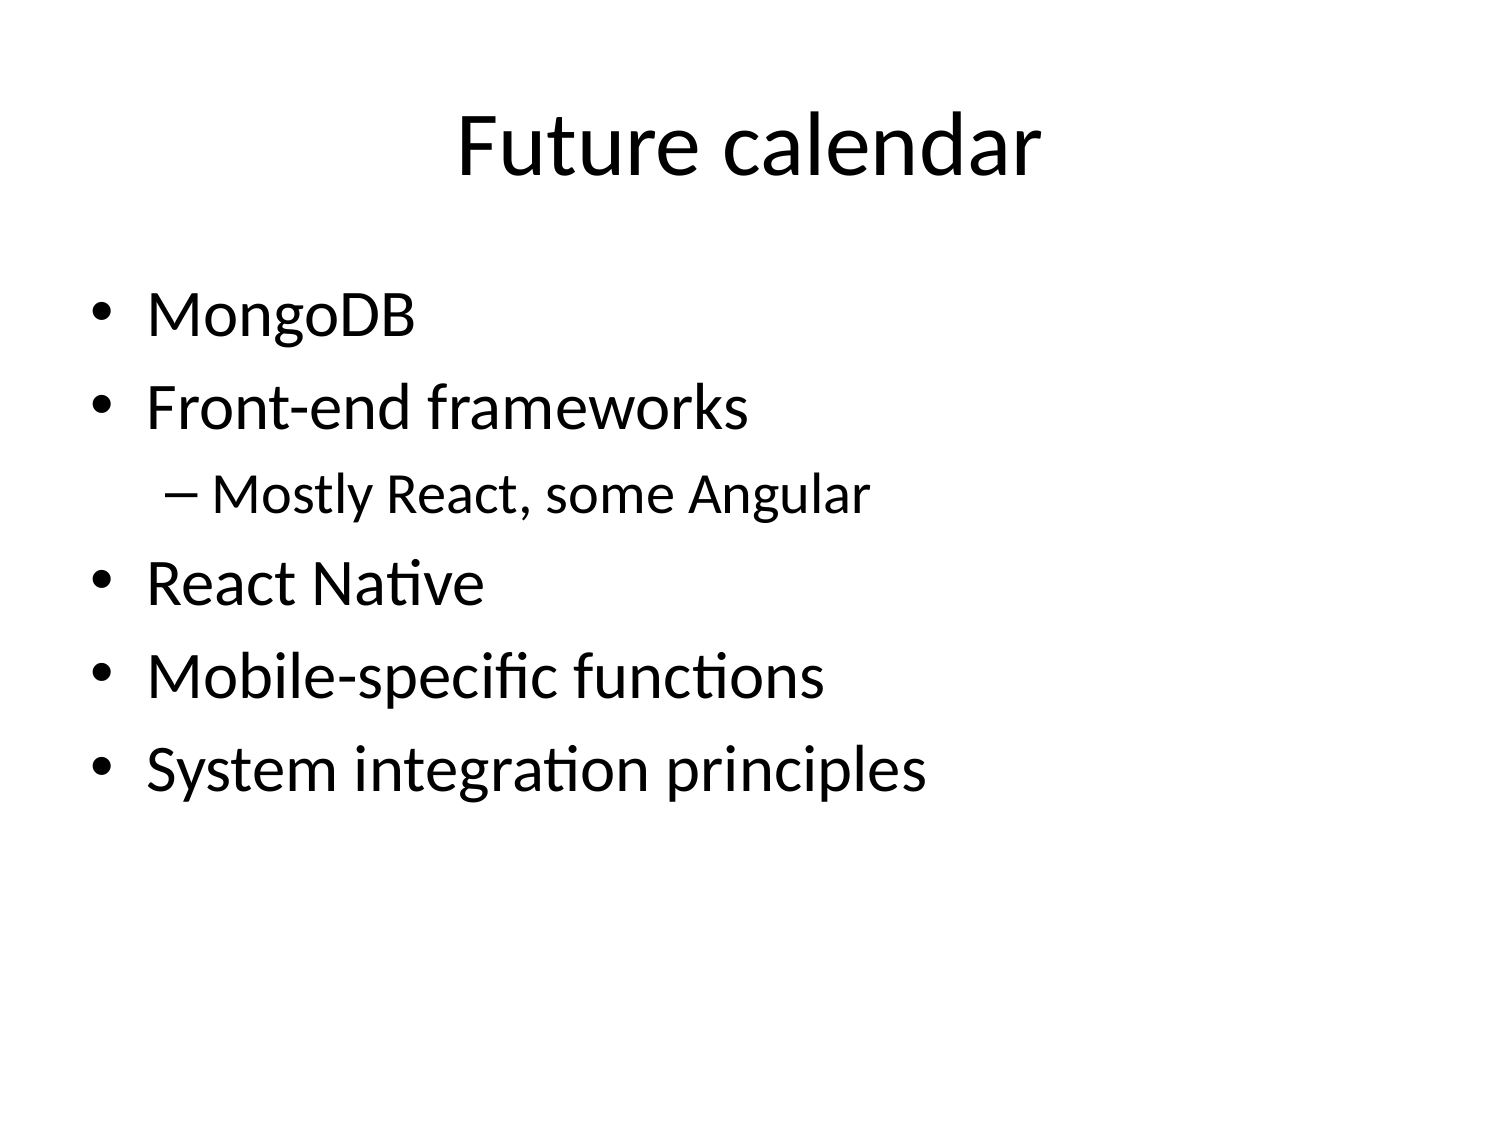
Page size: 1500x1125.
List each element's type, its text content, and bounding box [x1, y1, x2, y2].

list MongoDB Front-end frameworks Mostly React, some Angular React Native Mobile-specific functions System integration principles [75, 262, 1425, 1005]
title Future calendar [75, 45, 1425, 233]
